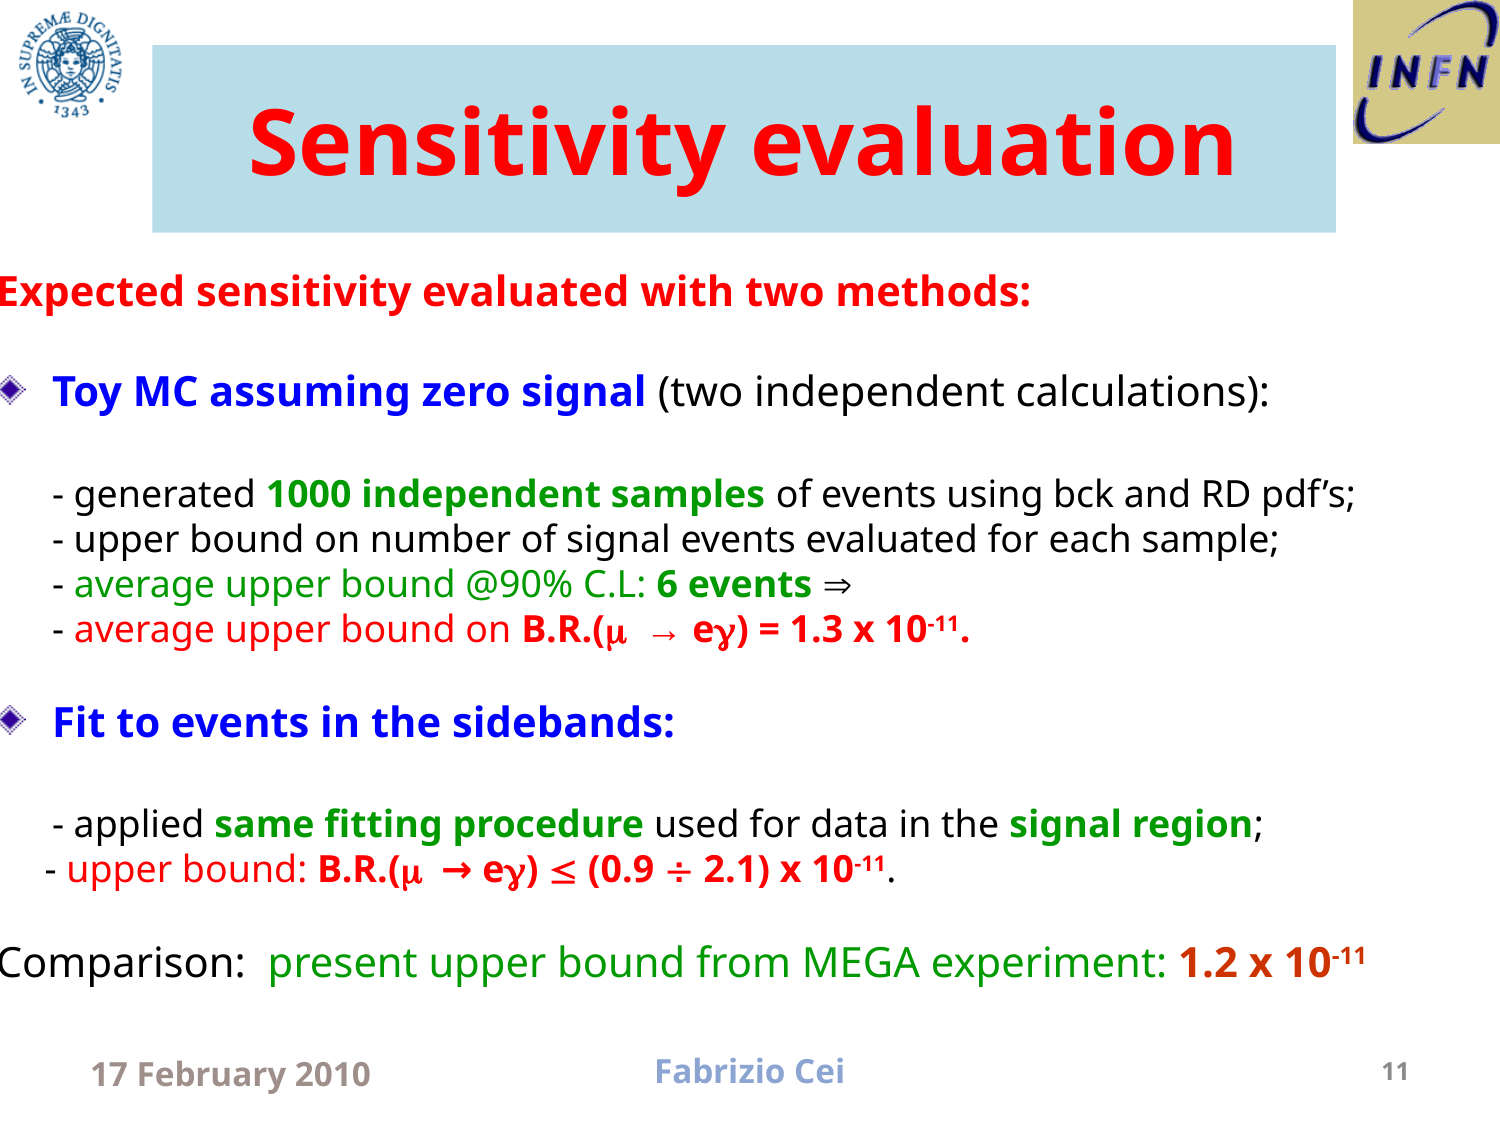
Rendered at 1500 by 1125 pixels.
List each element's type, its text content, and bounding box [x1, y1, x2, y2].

picture [0, 375, 26, 405]
slide_number 11 [1074, 1042, 1425, 1103]
picture [1353, 0, 1500, 144]
picture [0, 705, 26, 735]
text_box Expected sensitivity evaluated with two methods: Toy MC assuming zero signal (two independent calculations): - generated 1000 independent samples of events using bck and RD pdf’s; - upper bound on number of signal events evaluated for each sample; - average upper bound @90% C.L: 6 events  - average upper bound on B.R.(m → eg) = 1.3 x 10-11. Fit to events in the sidebands: - applied same fitting procedure used for data in the signal region; - upper bound: B.R.(m → eg)  (0.9  2.1) x 10-11. Comparison: present upper bound from MEGA experiment: 1.2 x 10-11 [0, 257, 1495, 993]
title Sensitivity evaluation [152, 45, 1336, 233]
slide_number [75, 1042, 425, 1103]
footer Fabrizio Cei [512, 1042, 988, 1103]
picture [0, 0, 141, 138]
